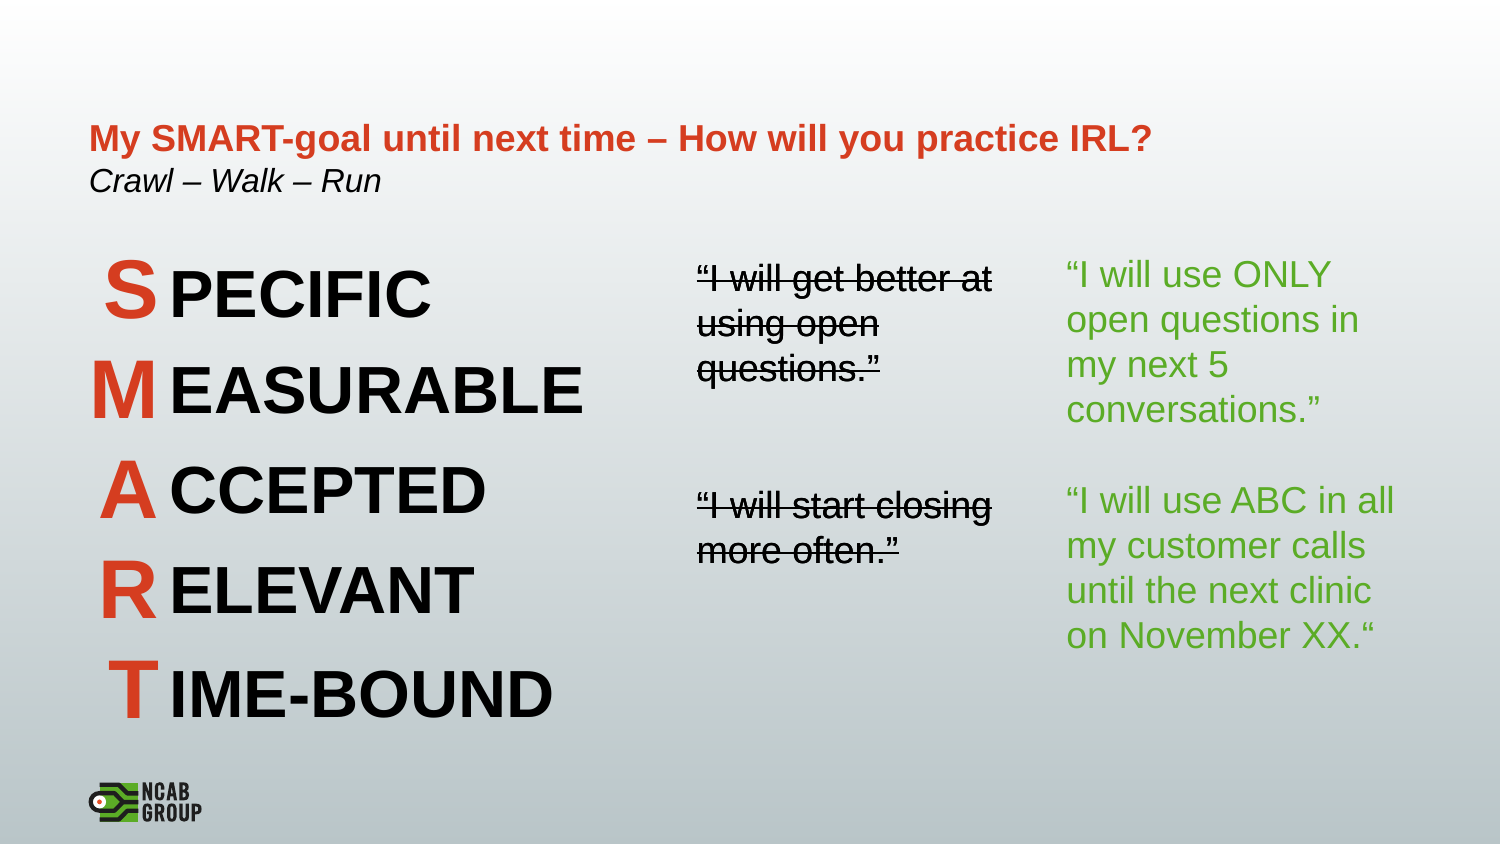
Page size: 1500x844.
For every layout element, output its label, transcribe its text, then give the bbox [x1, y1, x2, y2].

text_box EASURABLE [154, 338, 601, 434]
title My SMART-goal until next time – How will you practice IRL? Crawl – Walk – Run [73, 106, 1427, 209]
text_box S M A R T [74, 227, 174, 743]
text_box ELEVANT [154, 539, 492, 635]
text_box “I will use ABC in all my customer calls until the next clinic on November XX.“ [1051, 469, 1427, 664]
text_box IME-BOUND [154, 643, 571, 739]
text_box “I will use ONLY open questions in my next 5 conversations.” [1051, 242, 1427, 438]
text_box “I will get better at using open questions.” [681, 246, 1052, 397]
text_box PECIFIC [154, 242, 448, 338]
text_box CCEPTED [154, 439, 504, 535]
text_box “I will start closing more often.” [681, 473, 1052, 579]
